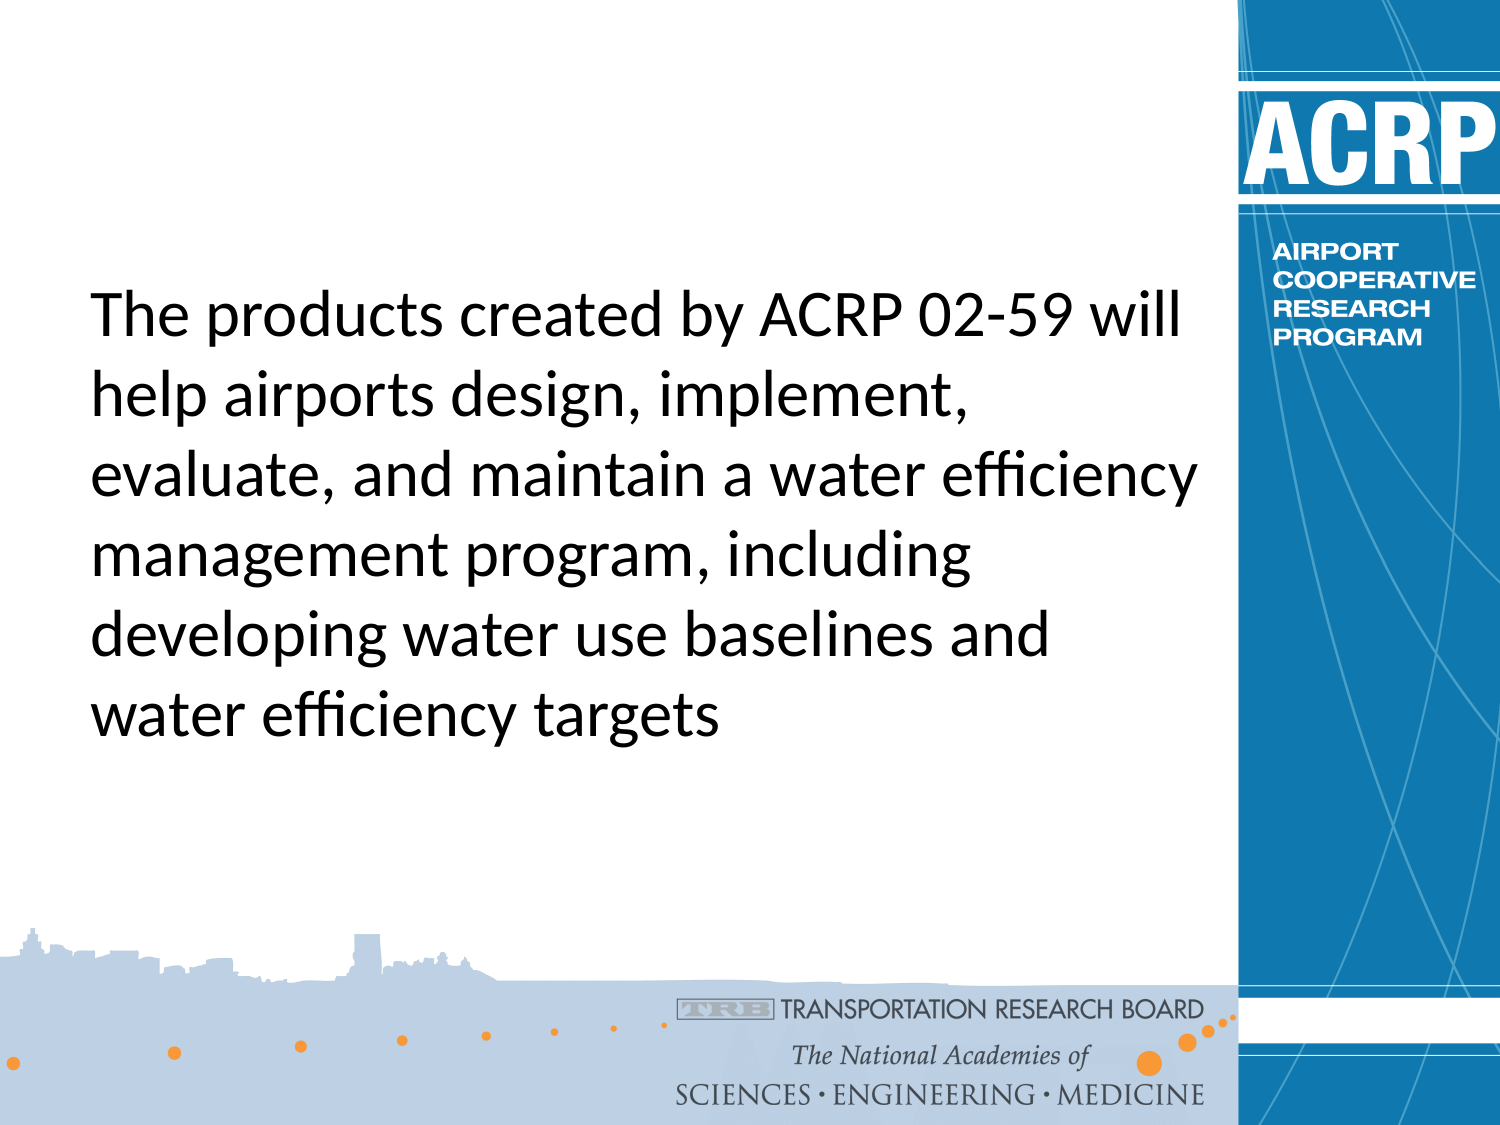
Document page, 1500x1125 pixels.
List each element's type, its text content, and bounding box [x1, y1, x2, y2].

picture [0, 0, 1500, 1125]
list The products created by ACRP 02-59 will help airports design, implement, evaluate, and maintain a water efficiency management program, including developing water use baselines and water efficiency targets [75, 262, 1238, 1005]
